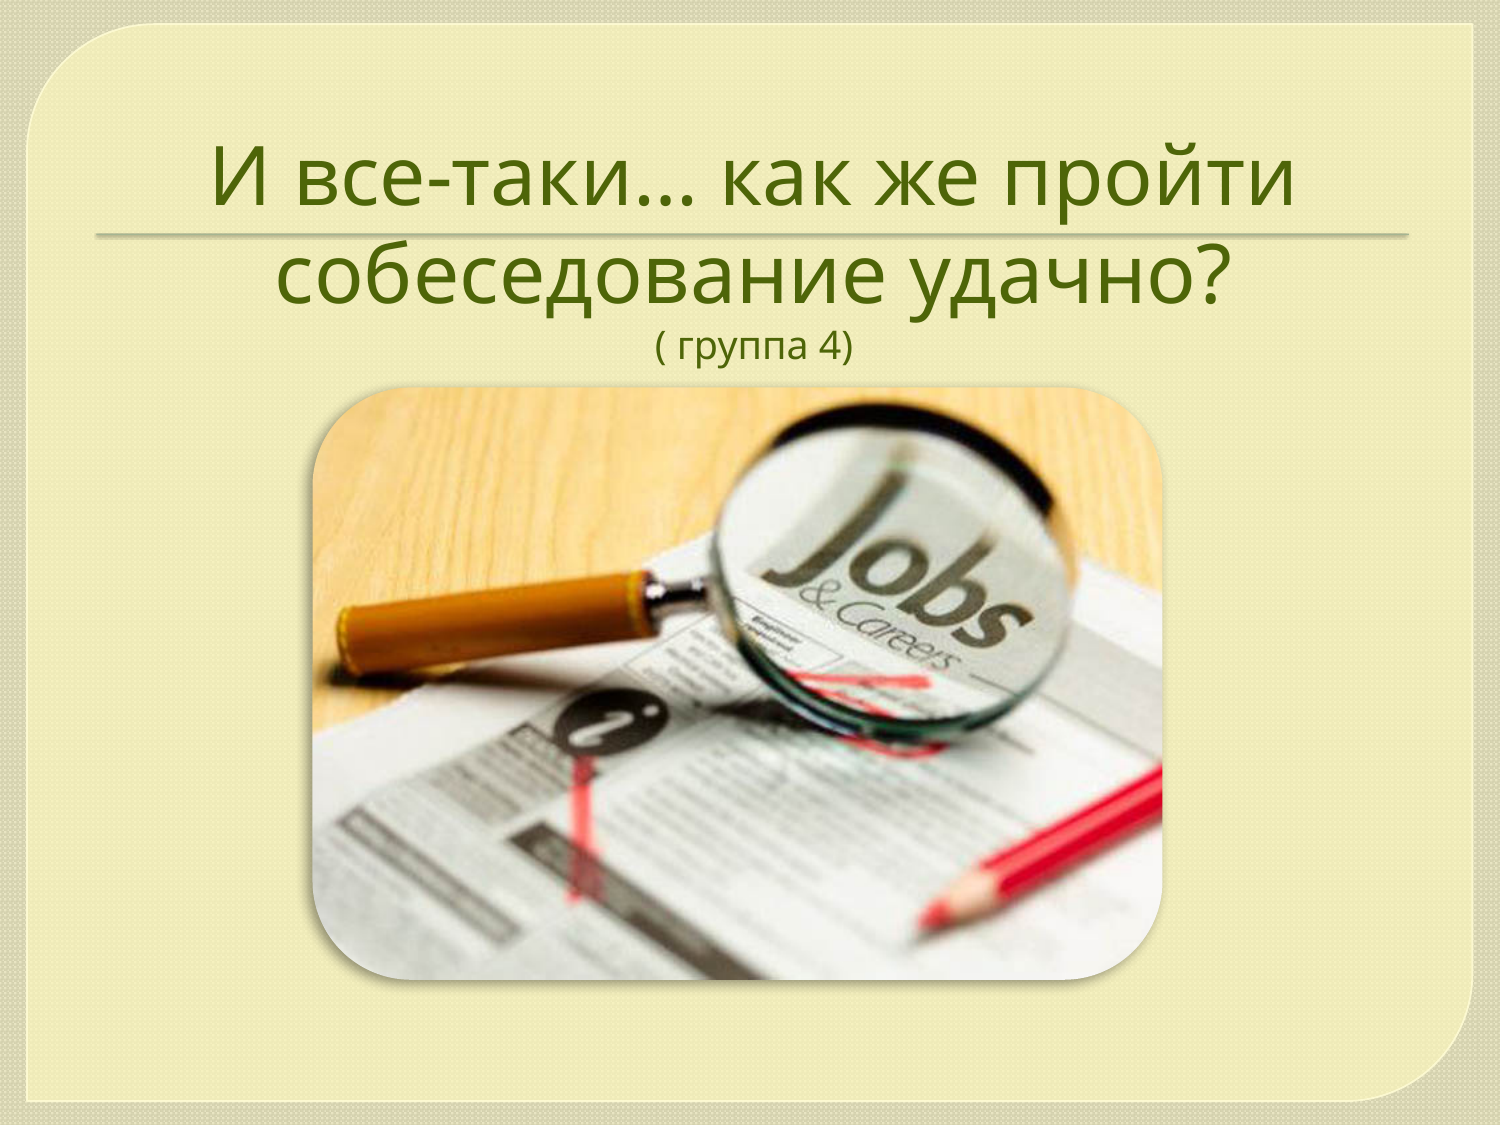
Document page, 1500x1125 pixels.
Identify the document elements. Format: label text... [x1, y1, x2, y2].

title И все-таки… как же пройти собеседование удачно? ( группа 4) [75, 115, 1425, 375]
picture [312, 387, 1163, 980]
